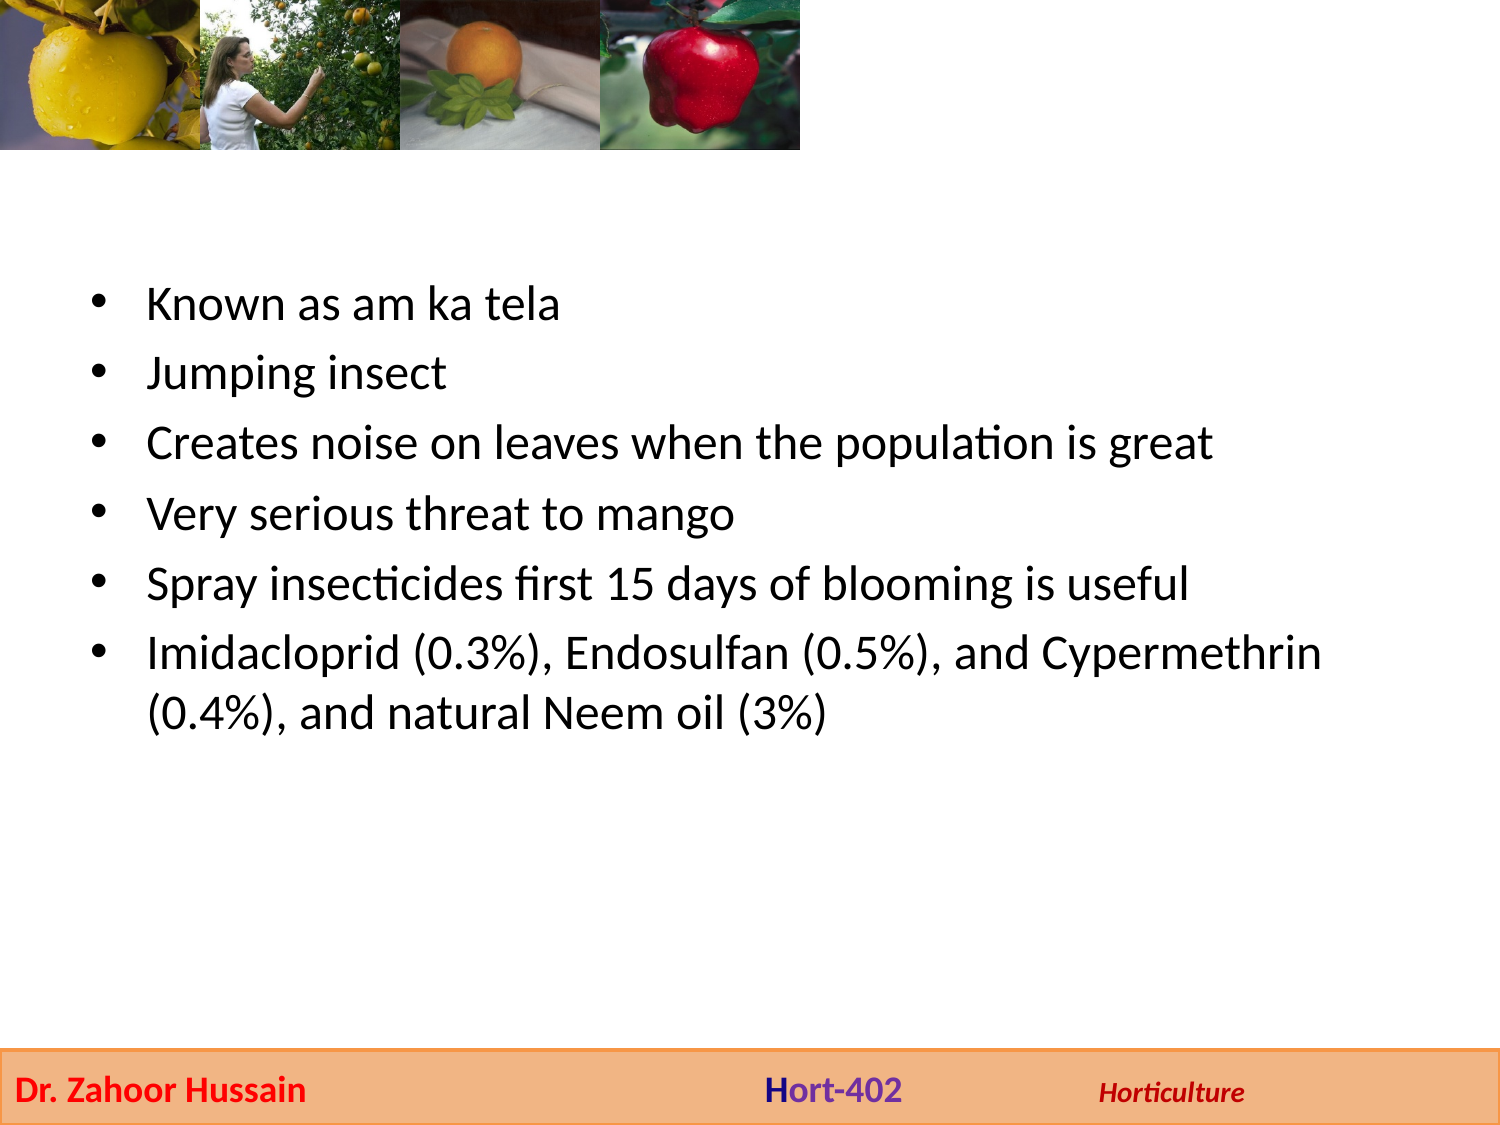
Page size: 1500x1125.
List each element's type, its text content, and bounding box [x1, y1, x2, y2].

picture [0, 0, 800, 150]
list Known as am ka tela Jumping insect Creates noise on leaves when the population is great Very serious threat to mango Spray insecticides first 15 days of blooming is useful Imidacloprid (0.3%), Endosulfan (0.5%), and Cypermethrin (0.4%), and natural Neem oil (3%) [75, 262, 1425, 1005]
